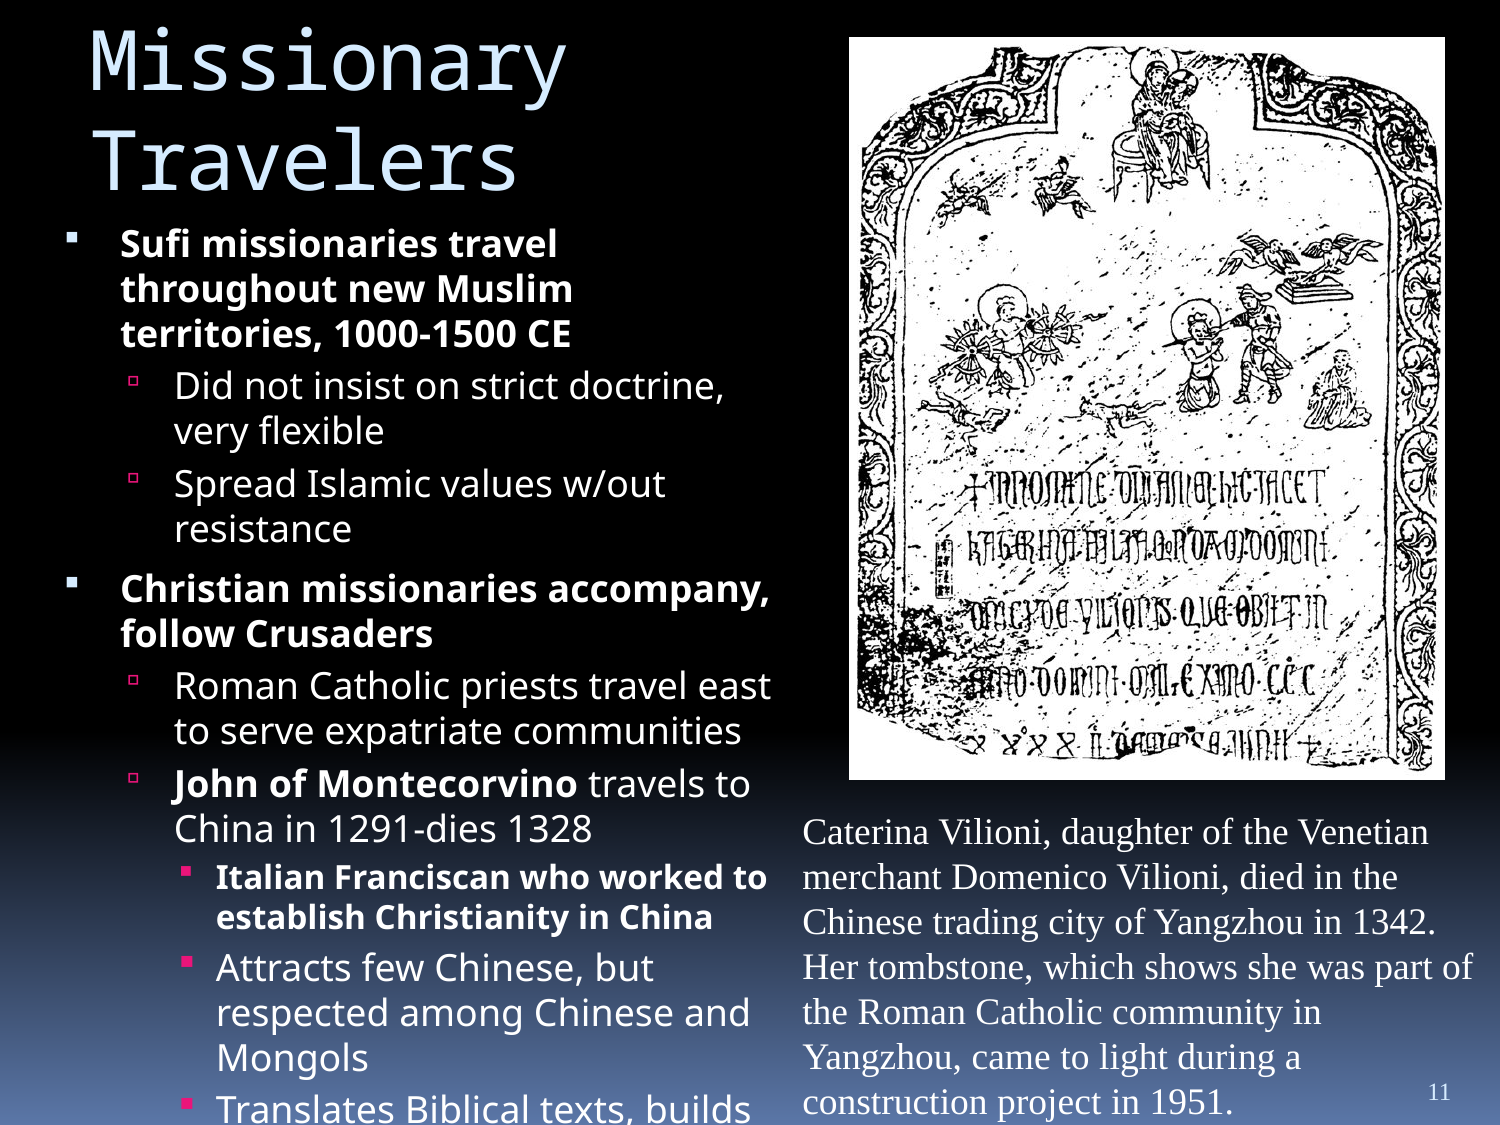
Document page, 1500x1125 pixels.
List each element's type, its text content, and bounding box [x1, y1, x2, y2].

title Missionary Travelers [75, 0, 775, 212]
list Sufi missionaries travel throughout new Muslim territories, 1000-1500 CE Did not insist on strict doctrine, very flexible Spread Islamic values w/out resistance Christian missionaries accompany, follow Crusaders Roman Catholic priests travel east to serve expatriate communities John of Montecorvino travels to China in 1291-dies 1328 Italian Franciscan who worked to establish Christianity in China Attracts few Chinese, but respected among Chinese and Mongols Translates Biblical texts, builds Churches [37, 212, 788, 1034]
text_box Caterina Vilioni, daughter of the Venetian merchant Domenico Vilioni, died in the Chinese trading city of Yangzhou in 1342. Her tombstone, which shows she was part of the Roman Catholic community in Yangzhou, came to light during a construction project in 1951. [787, 799, 1500, 1125]
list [849, 36, 1445, 781]
